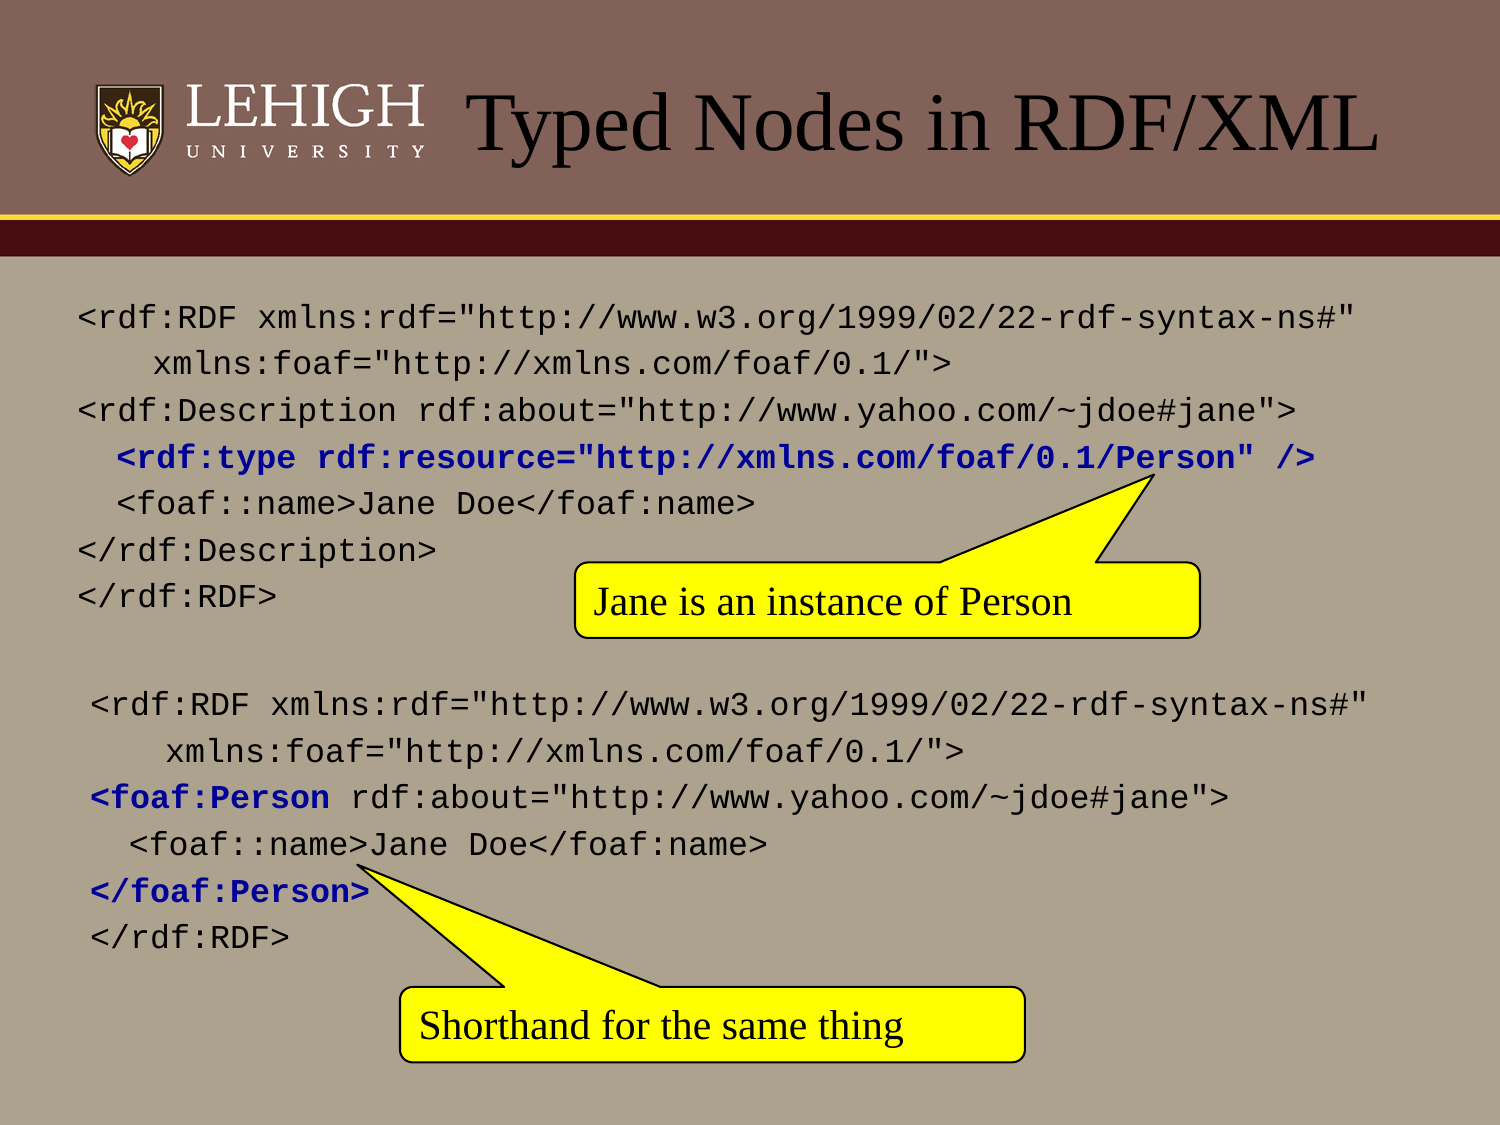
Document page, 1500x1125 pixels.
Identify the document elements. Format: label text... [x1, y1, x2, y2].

title Typed Nodes in RDF/XML [449, 62, 1476, 176]
picture [0, 0, 1500, 1125]
text_box Jane is an instance of Person [575, 474, 1201, 638]
text_box <rdf:RDF xmlns:rdf="http://www.w3.org/1999/02/22-rdf-syntax-ns#" xmlns:foaf="http://xmlns.com/foaf/0.1/"> <rdf:Description rdf:about="http://www.yahoo.com/~jdoe#jane"> <rdf:type rdf:resource="http://xmlns.com/foaf/0.1/Person" /> <foaf::name>Jane Doe</foaf:name> </rdf:Description> </rdf:RDF> [62, 287, 1450, 663]
text_box <rdf:RDF xmlns:rdf="http://www.w3.org/1999/02/22-rdf-syntax-ns#" xmlns:foaf="http://xmlns.com/foaf/0.1/"> <foaf:Person rdf:about="http://www.yahoo.com/~jdoe#jane"> <foaf::name>Jane Doe</foaf:name> </foaf:Person> </rdf:RDF> [75, 674, 1463, 988]
text_box Shorthand for the same thing [357, 864, 1025, 1063]
